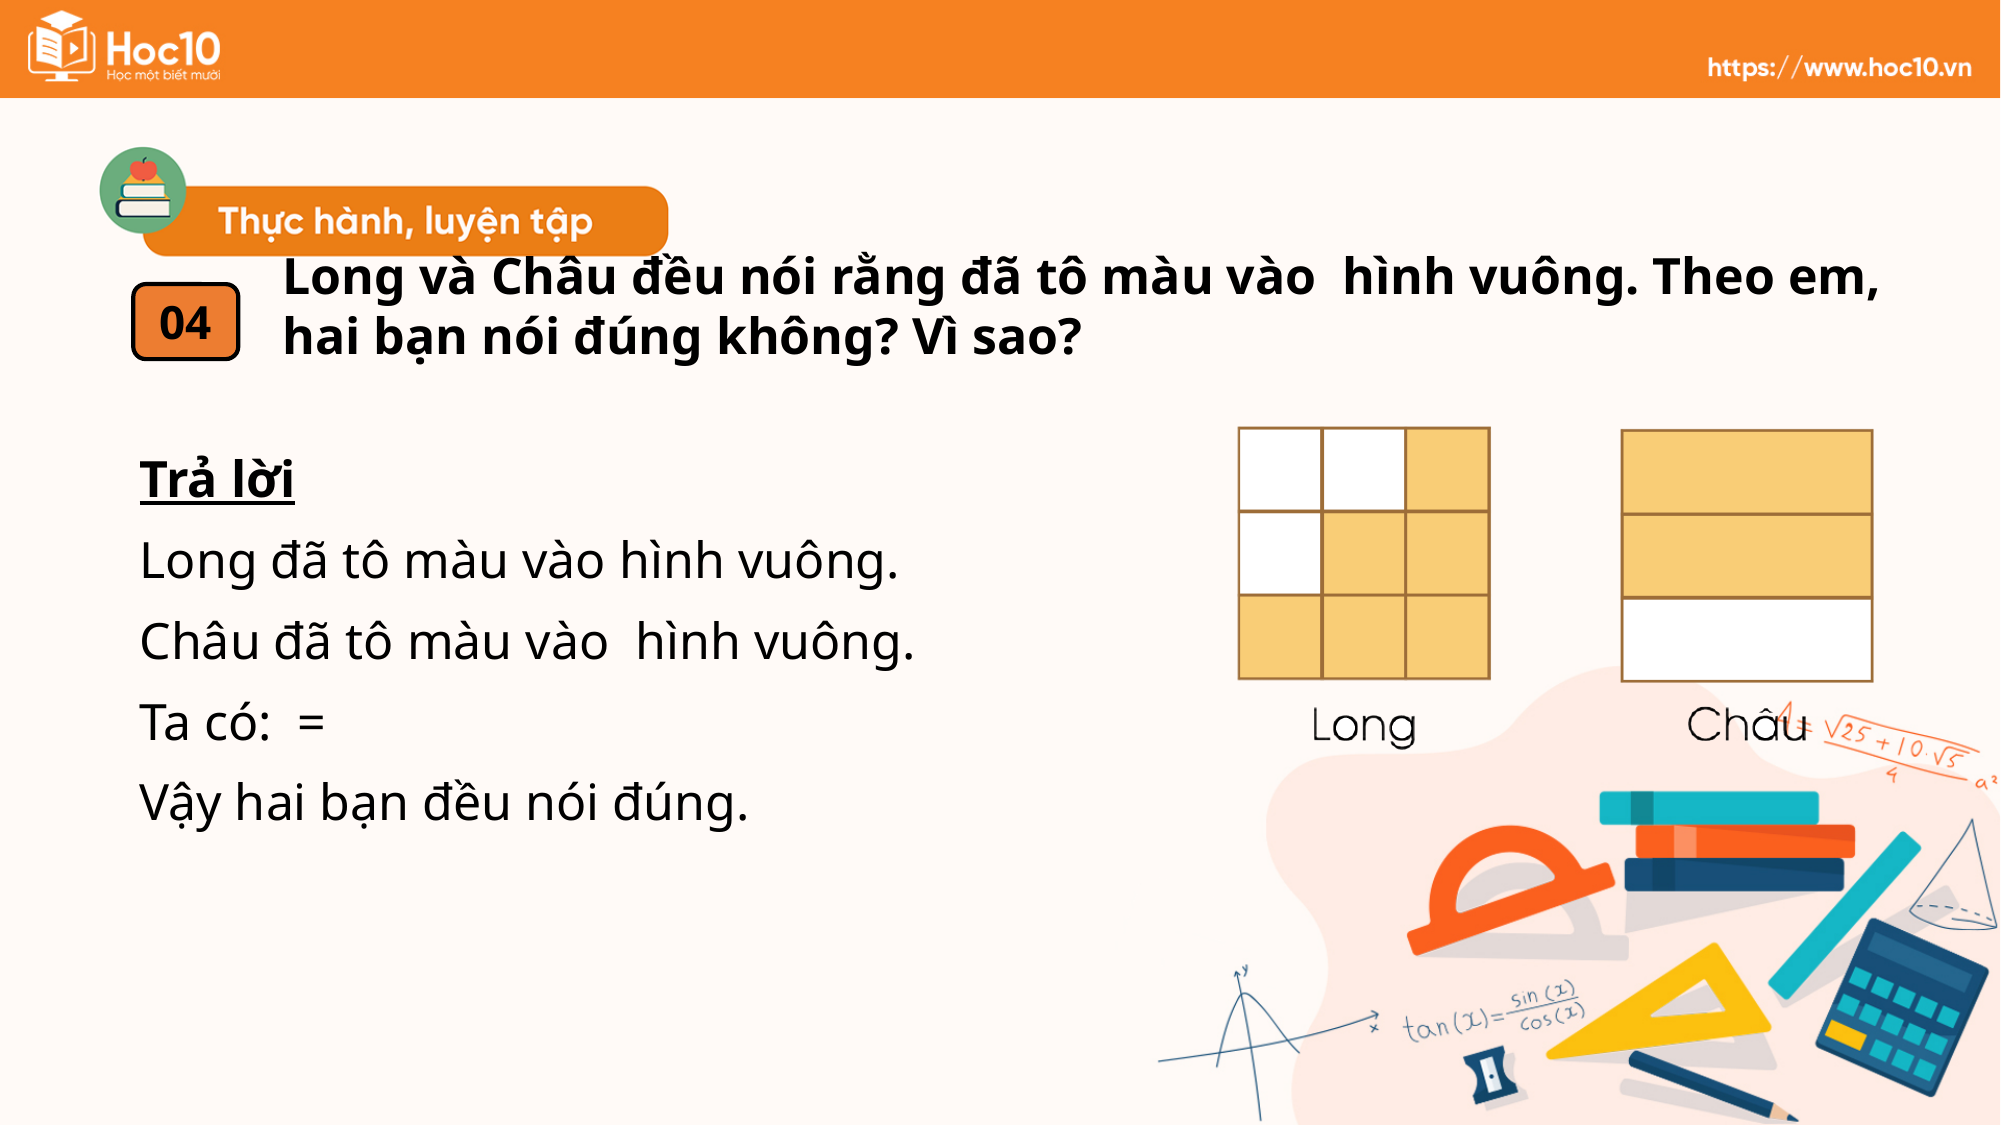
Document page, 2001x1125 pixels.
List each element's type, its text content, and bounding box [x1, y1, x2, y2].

picture [0, 0, 2001, 1125]
text_box 04 [131, 281, 241, 362]
